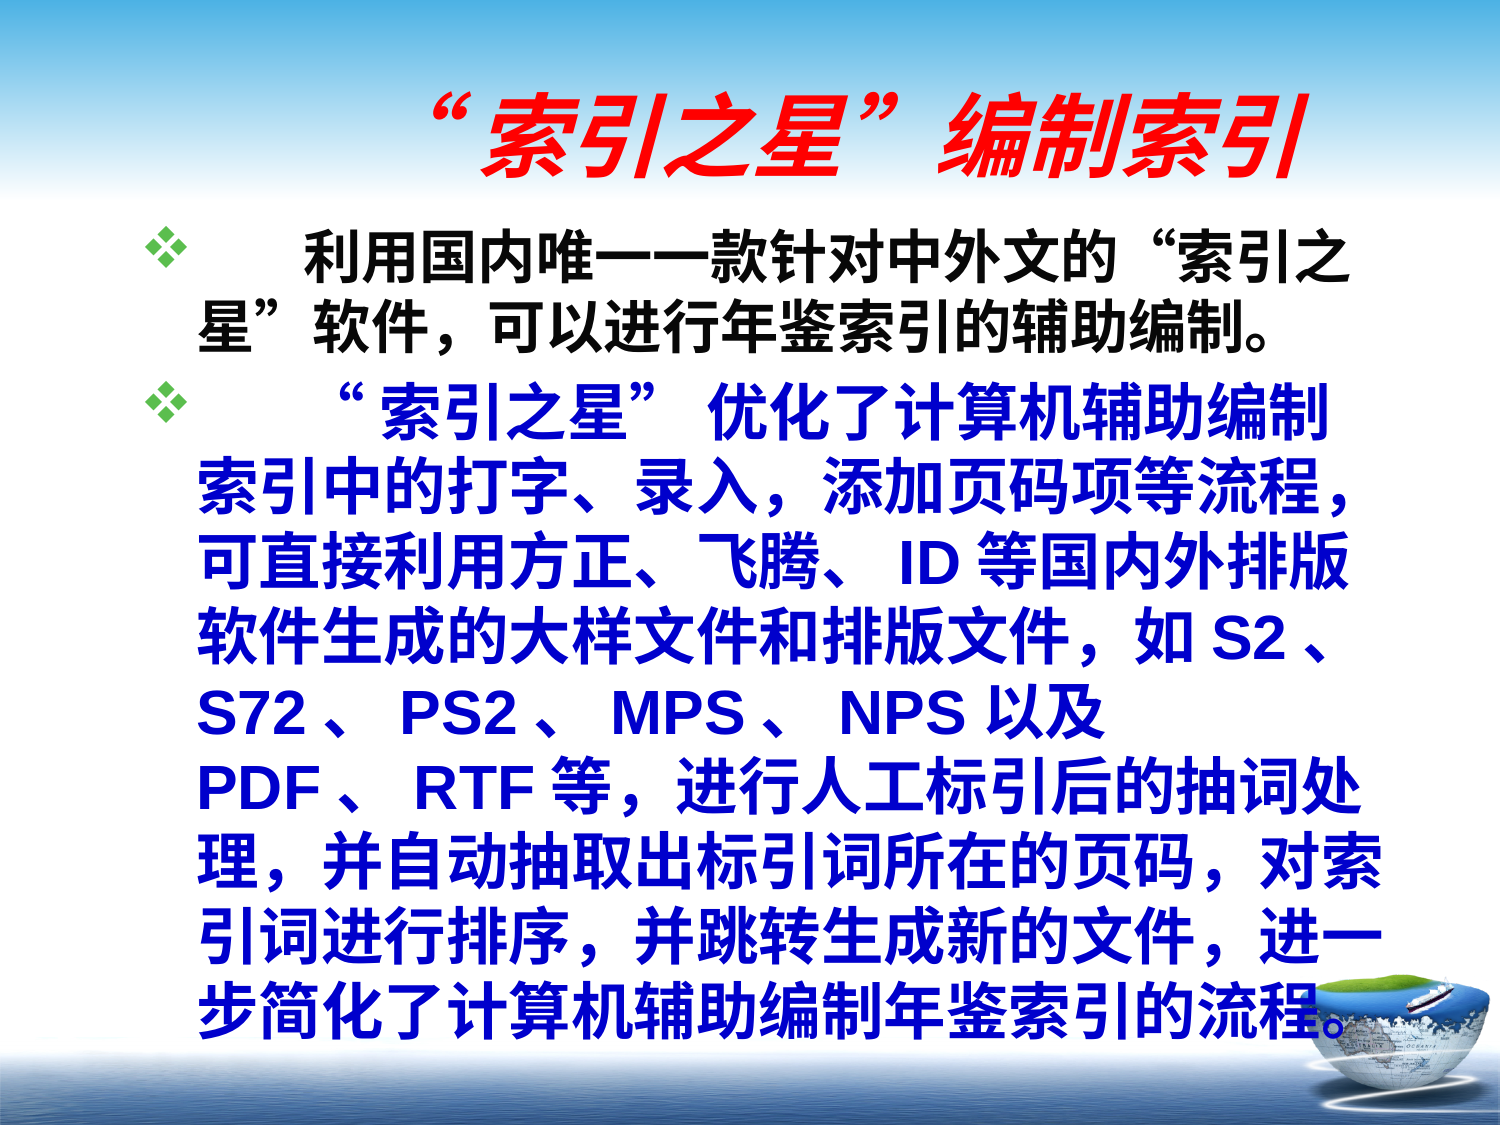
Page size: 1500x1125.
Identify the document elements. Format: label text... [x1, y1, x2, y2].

picture [0, 970, 1500, 1125]
title “索引之星”编制索引 [74, 62, 1401, 206]
list 利用国内唯一一款针对中外文的“索引之星”软件，可以进行年鉴索引的辅助编制。 “索引之星” 优化了计算机辅助编制索引中的打字、录入，添加页码项等流程，可直接利用方正、飞腾、ID等国内外排版软件生成的大样文件和排版文件，如S2、S72、PS2、MPS、NPS以及PDF、RTF等，进行人工标引后的抽词处理，并自动抽取出标引词所在的页码，对索引词进行排序，并跳转生成新的文件，进一步简化了计算机辅助编制年鉴索引的流程。 [124, 212, 1401, 1055]
